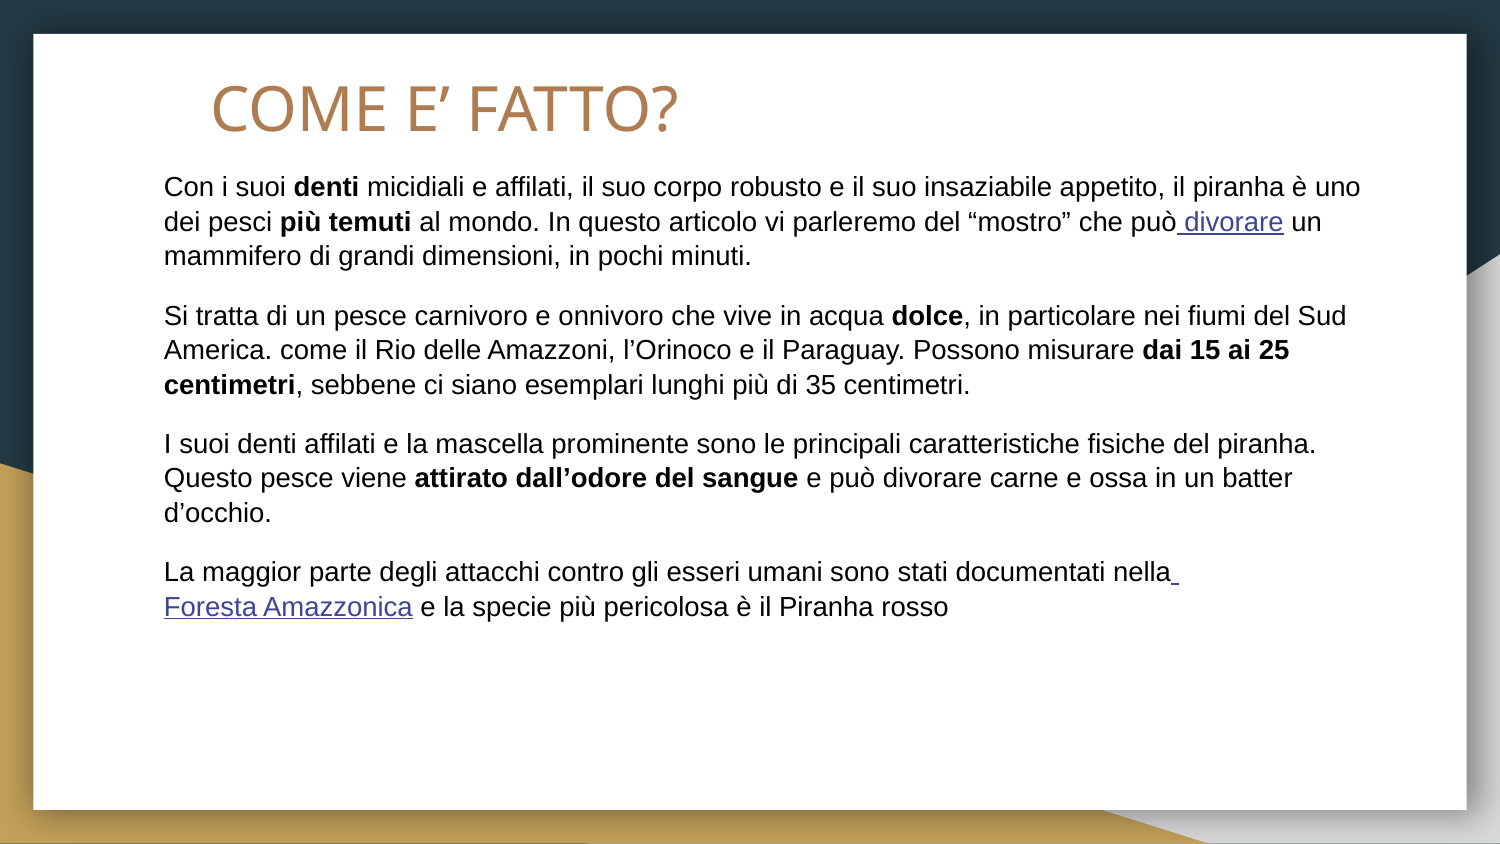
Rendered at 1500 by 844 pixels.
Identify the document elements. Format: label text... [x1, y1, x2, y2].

title COME E’ FATTO? [195, 50, 1427, 207]
list Con i suoi denti micidiali e affilati, il suo corpo robusto e il suo insaziabile appetito, il piranha è uno dei pesci più temuti al mondo. In questo articolo vi parleremo del “mostro” che può divorare un mammifero di grandi dimensioni, in pochi minuti. Si tratta di un pesce carnivoro e onnivoro che vive in acqua dolce, in particolare nei fiumi del Sud America. come il Rio delle Amazzoni, l’Orinoco e il Paraguay. Possono misurare dai 15 ai 25 centimetri, sebbene ci siano esemplari lunghi più di 35 centimetri. I suoi denti affilati e la mascella prominente sono le principali caratteristiche fisiche del piranha. Questo pesce viene attirato dall’odore del sangue e può divorare carne e ossa in un batter d’occhio. La maggior parte degli attacchi contro gli esseri umani sono stati documentati nella Foresta Amazzonica e la specie più pericolosa è il Piranha rosso [148, 152, 1381, 555]
